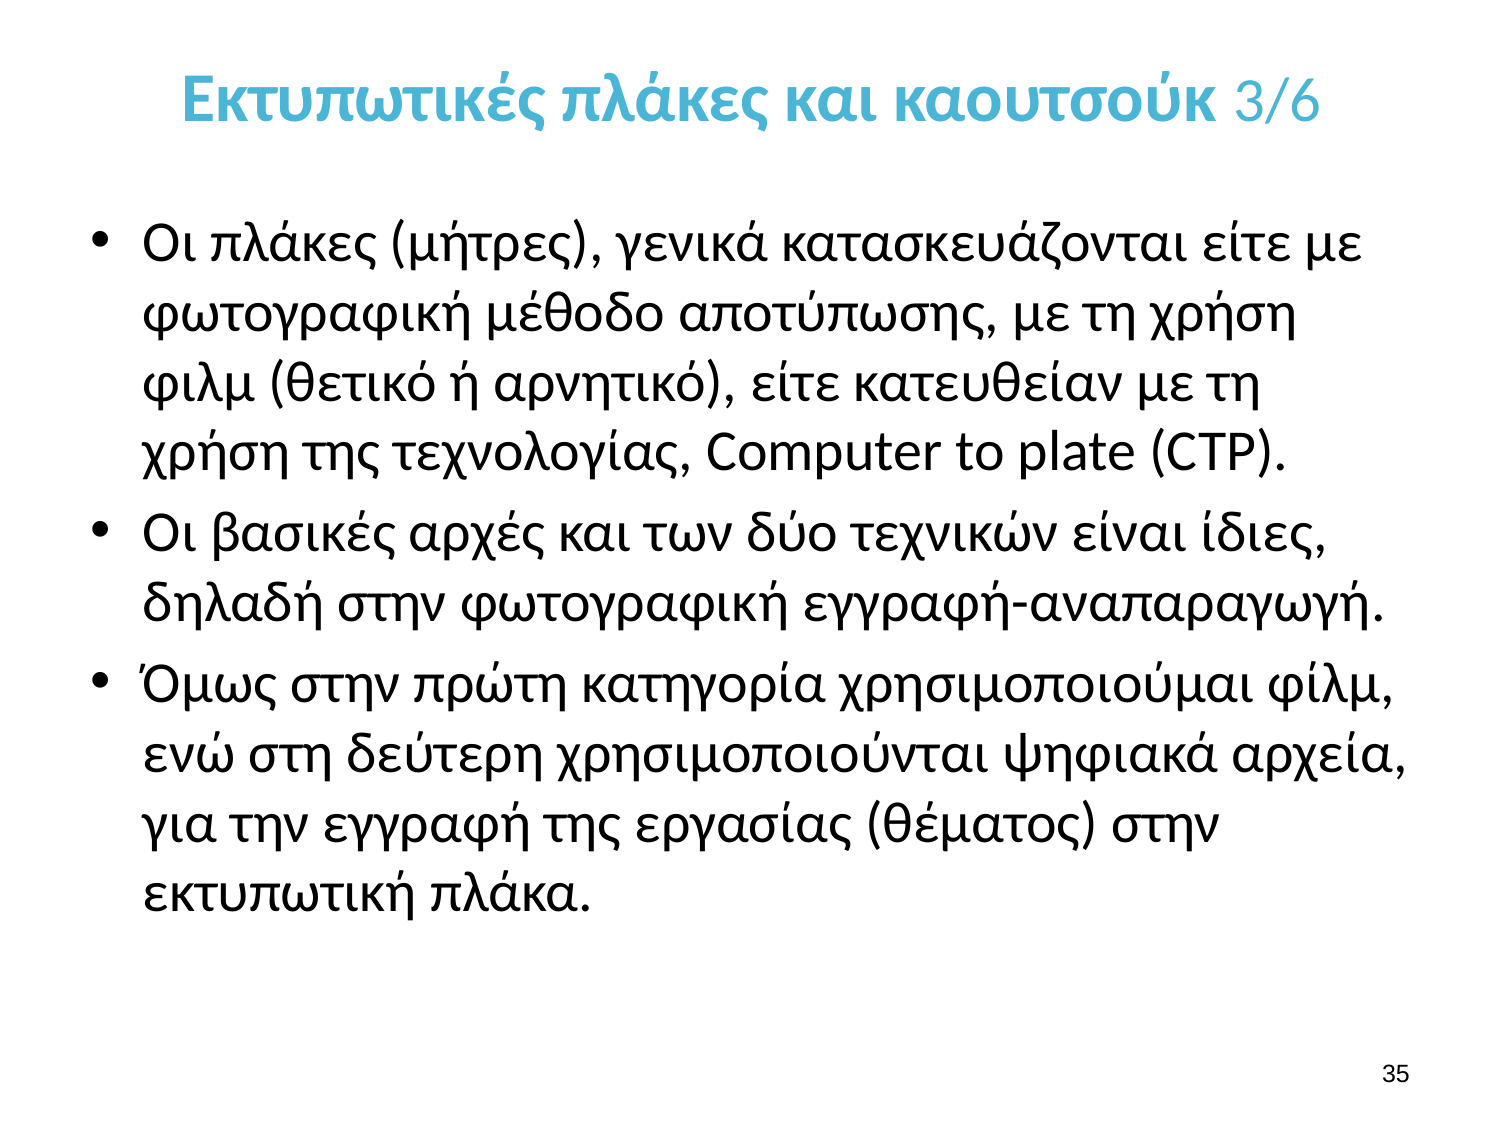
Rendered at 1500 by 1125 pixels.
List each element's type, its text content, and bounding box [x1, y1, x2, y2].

slide_number 34 [1074, 1042, 1425, 1103]
title Εκτυπωτικές πλάκες και καουτσούκ 3/6 [76, 19, 1427, 169]
list Οι πλάκες (μήτρες), γενικά κατασκευάζονται είτε με φωτογραφική μέθοδο αποτύπωσης, με τη χρήση φιλμ (θετικό ή αρνητικό), είτε κατευθείαν με τη χρήση της τεχνολογίας, Computer to plate (CTP). Οι βασικές αρχές και των δύο τεχνικών είναι ίδιες, δηλαδή στην φωτογραφική εγγραφή-αναπαραγωγή. Όμως στην πρώτη κατηγορία χρησιμοποιούμαι φίλμ, ενώ στη δεύτερη χρησιμοποιούνται ψηφιακά αρχεία, για την εγγραφή της εργασίας (θέματος) στην εκτυπωτική πλάκα. [75, 196, 1425, 1024]
